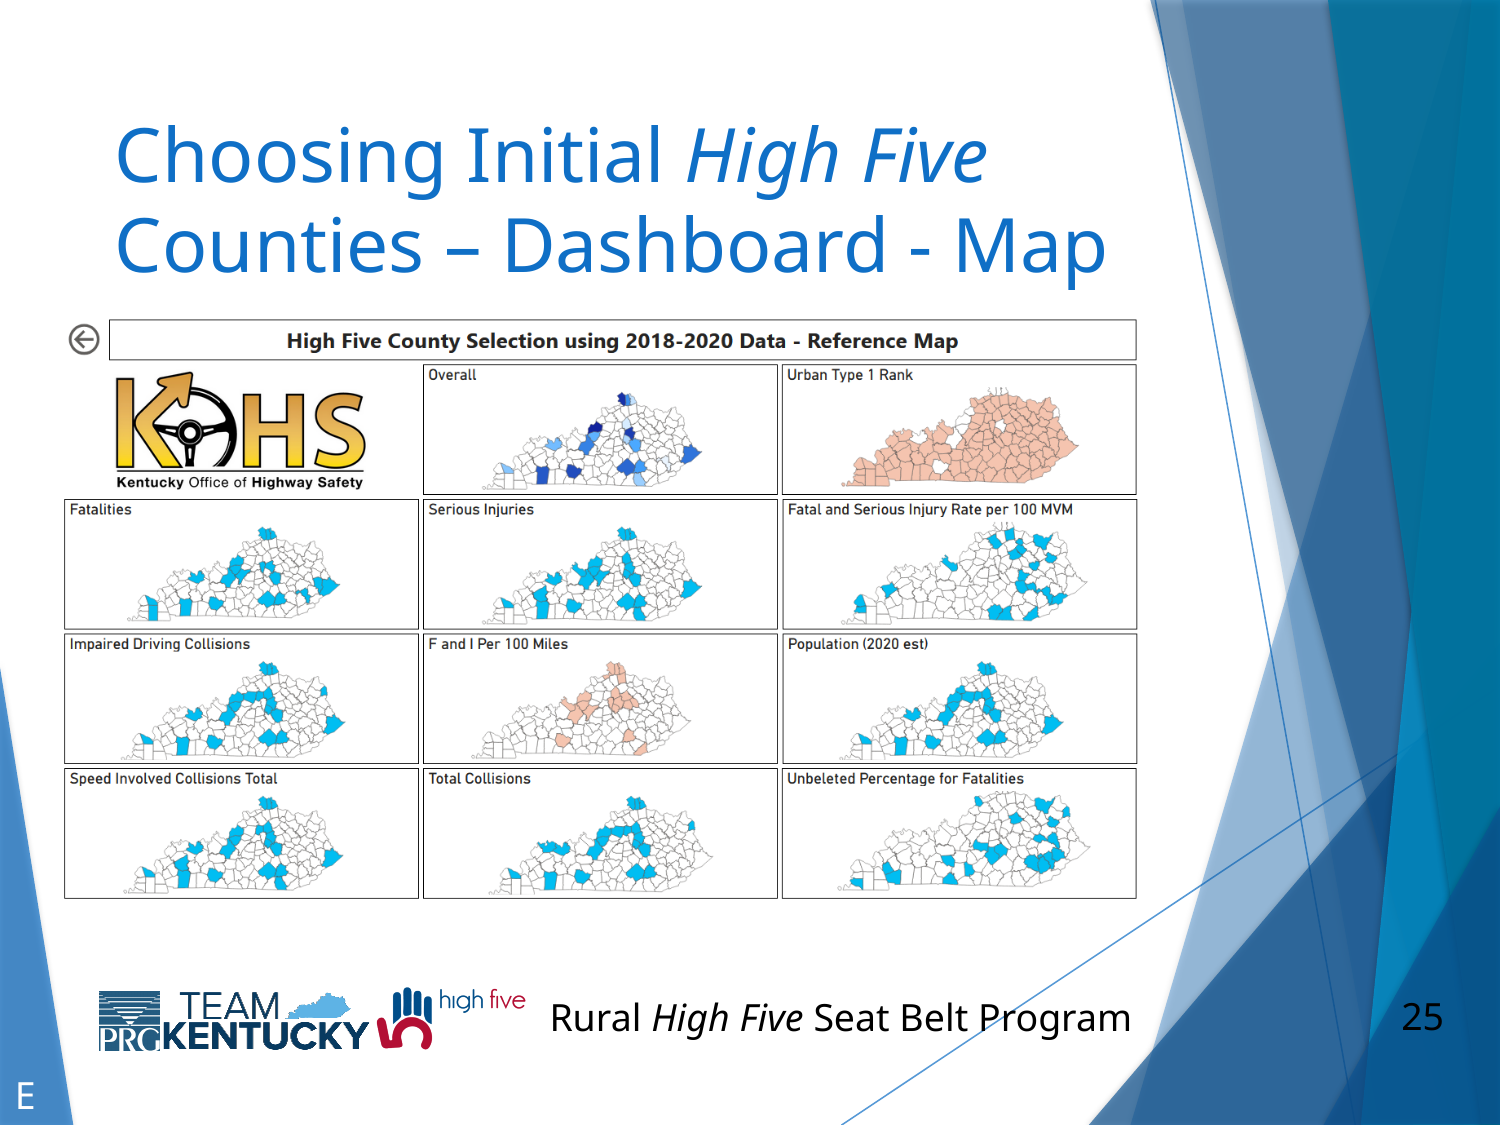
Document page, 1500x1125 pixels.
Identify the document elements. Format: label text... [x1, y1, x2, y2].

text_box EH [0, 1064, 78, 1125]
picture [161, 991, 372, 1051]
title Choosing Initial High Five Counties – Dashboard - Map [99, 99, 1142, 313]
picture [99, 991, 160, 1051]
picture [57, 313, 1142, 906]
picture [373, 985, 533, 1052]
slide_number 25 [1386, 986, 1471, 1046]
footer Rural High Five Seat Belt Program [534, 986, 1354, 1047]
